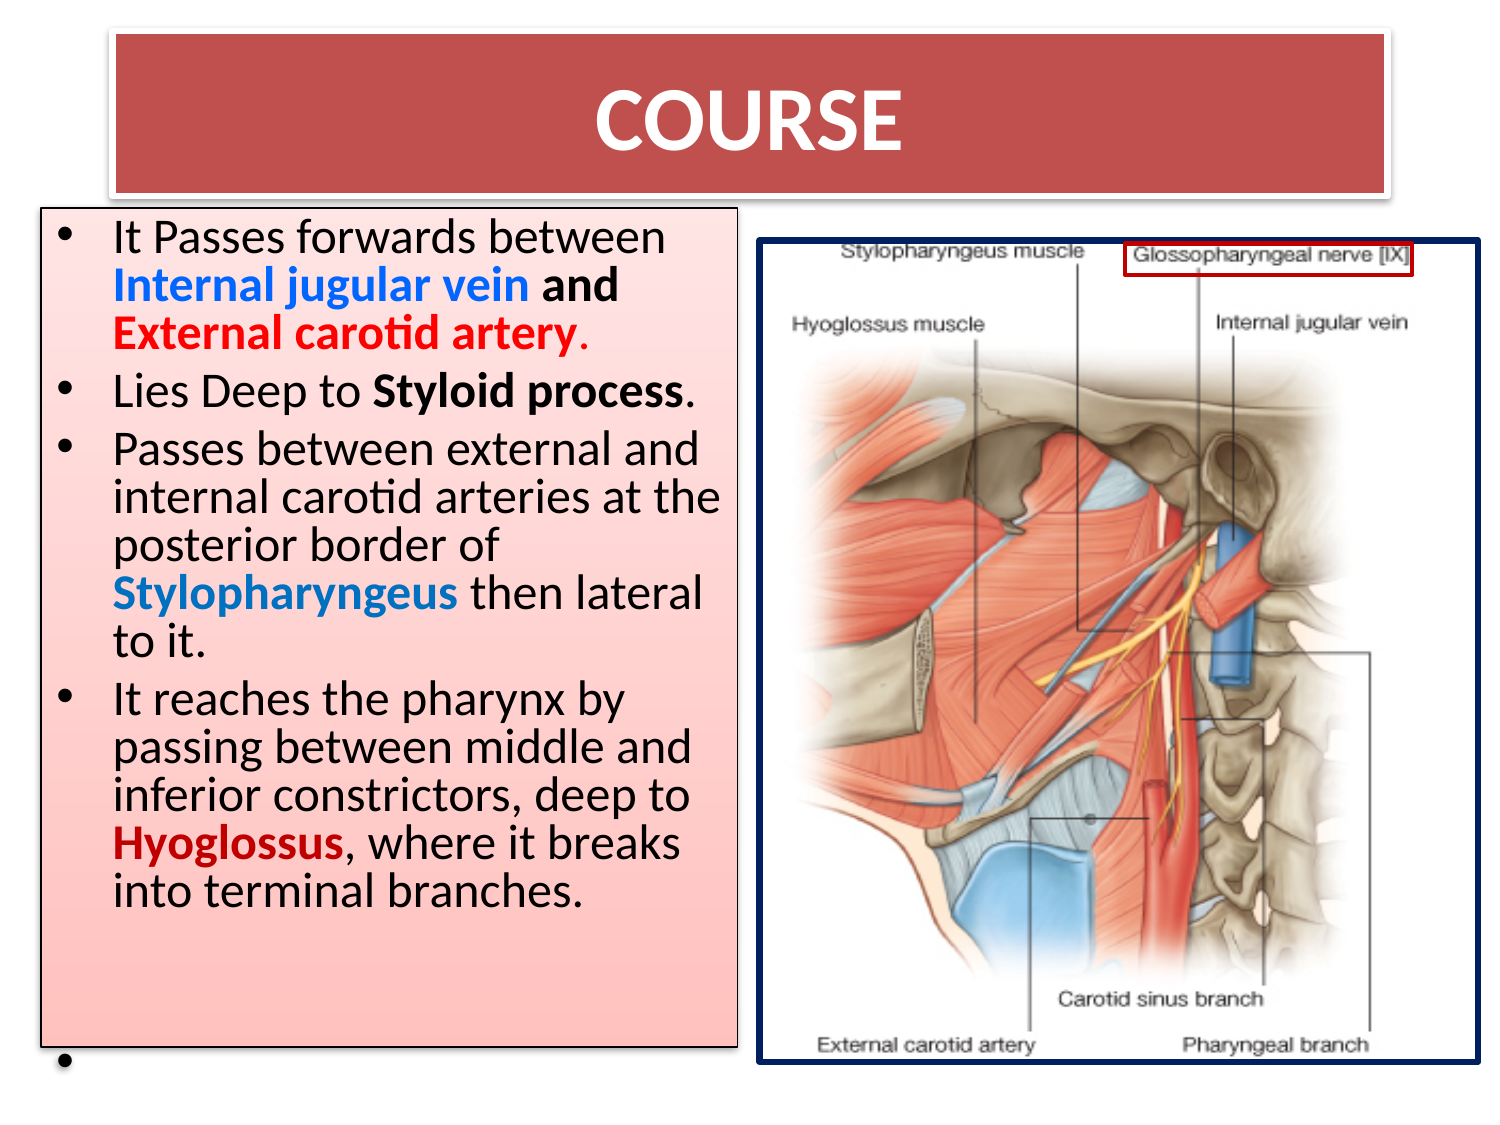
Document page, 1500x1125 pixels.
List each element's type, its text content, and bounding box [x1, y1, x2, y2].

list It Passes forwards between Internal jugular vein and External carotid artery. Lies Deep to Styloid process. Passes between external and internal carotid arteries at the posterior border of Stylopharyngeus then lateral to it. It reaches the pharynx by passing between middle and inferior constrictors, deep to Hyoglossus, where it breaks into terminal branches. [40, 207, 738, 1048]
title COURSE [109, 28, 1391, 199]
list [762, 243, 1476, 1059]
